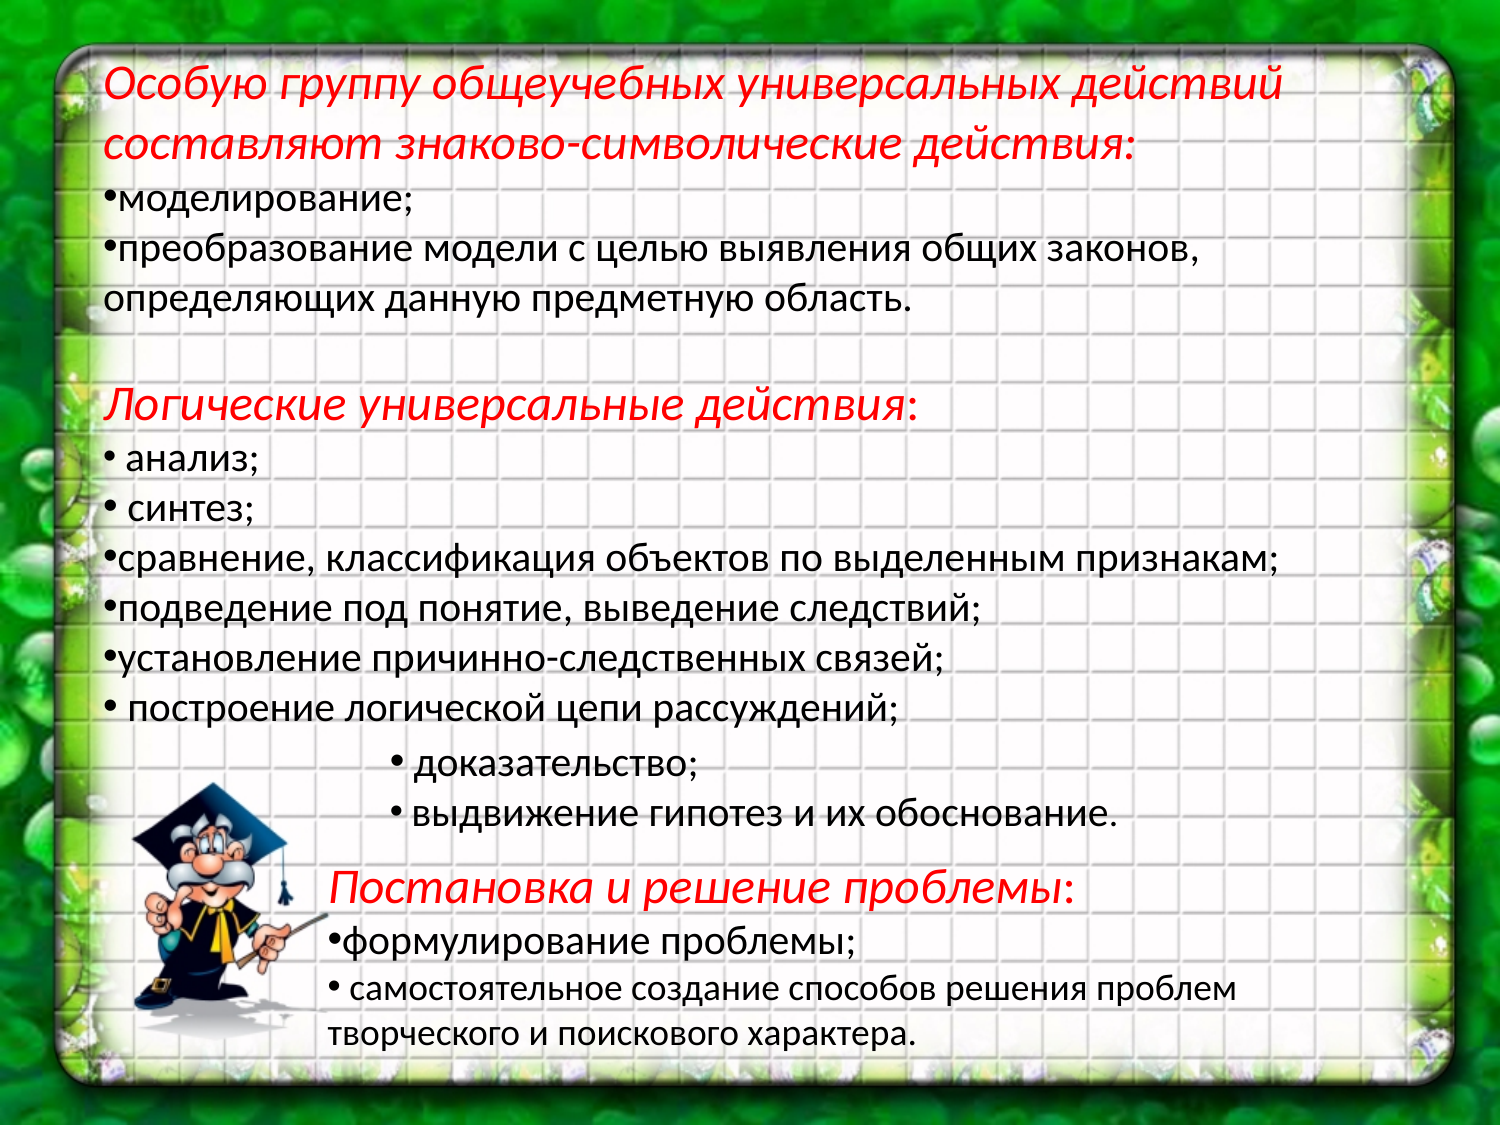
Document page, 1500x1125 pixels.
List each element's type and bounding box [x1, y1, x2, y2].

list [0, 0, 1500, 1125]
